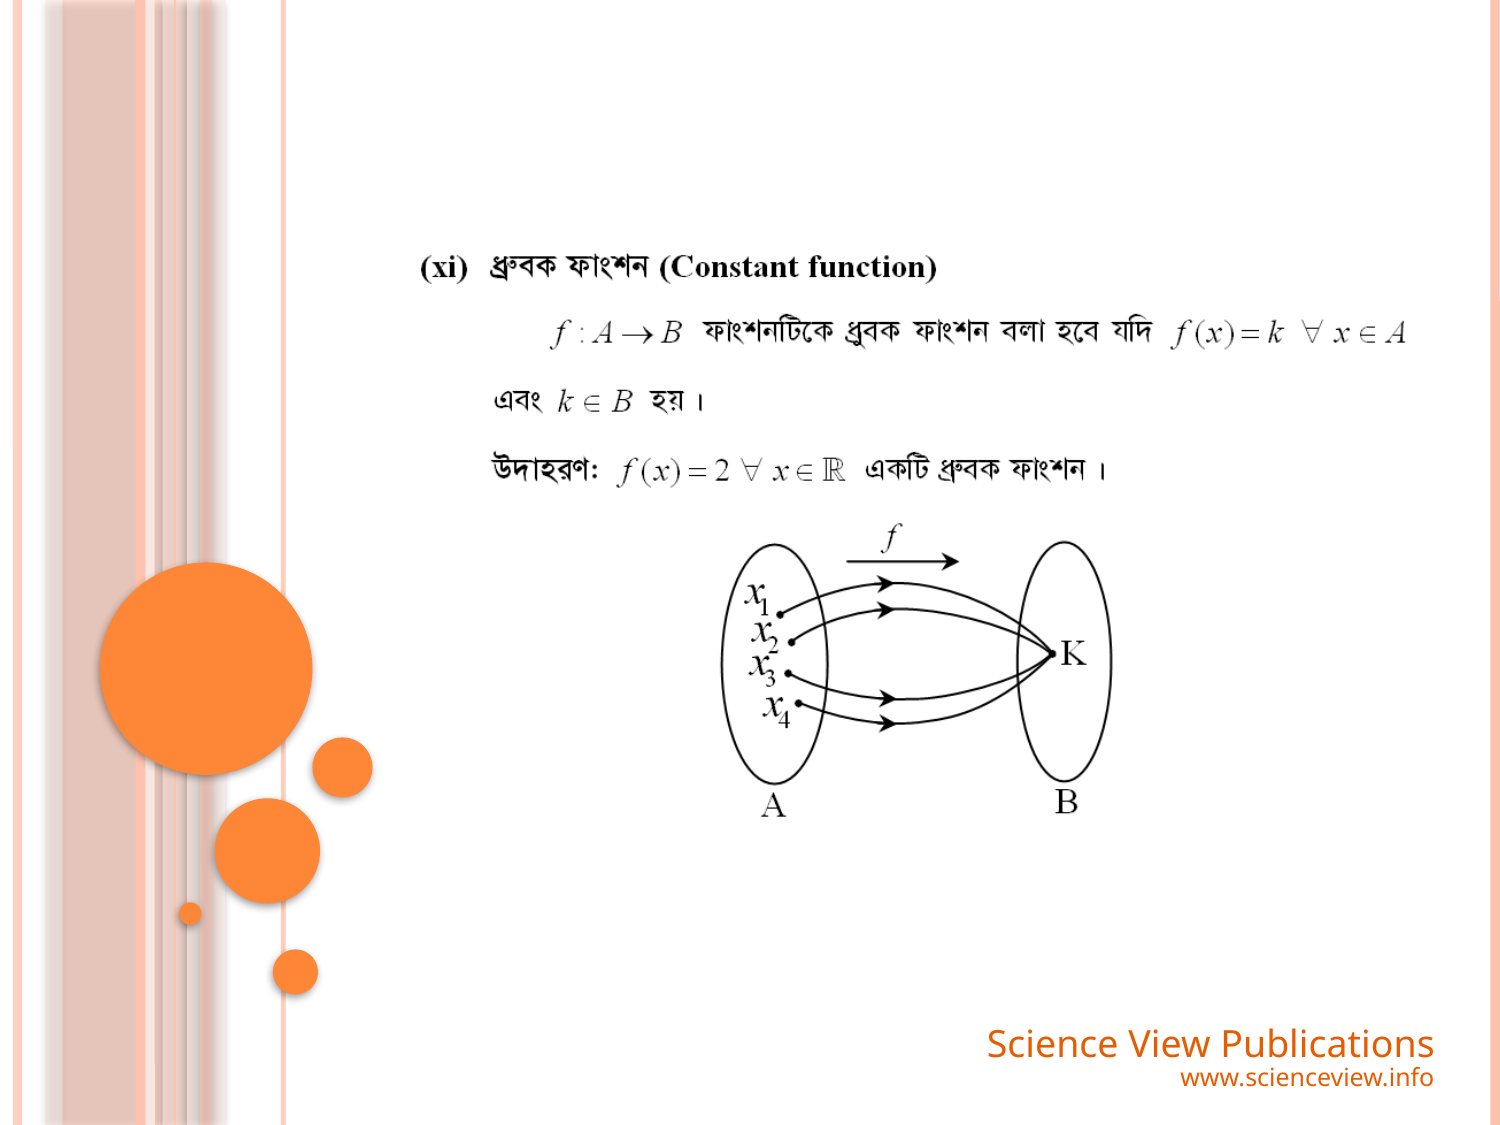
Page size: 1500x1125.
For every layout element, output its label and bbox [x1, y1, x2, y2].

list [411, 238, 1413, 850]
